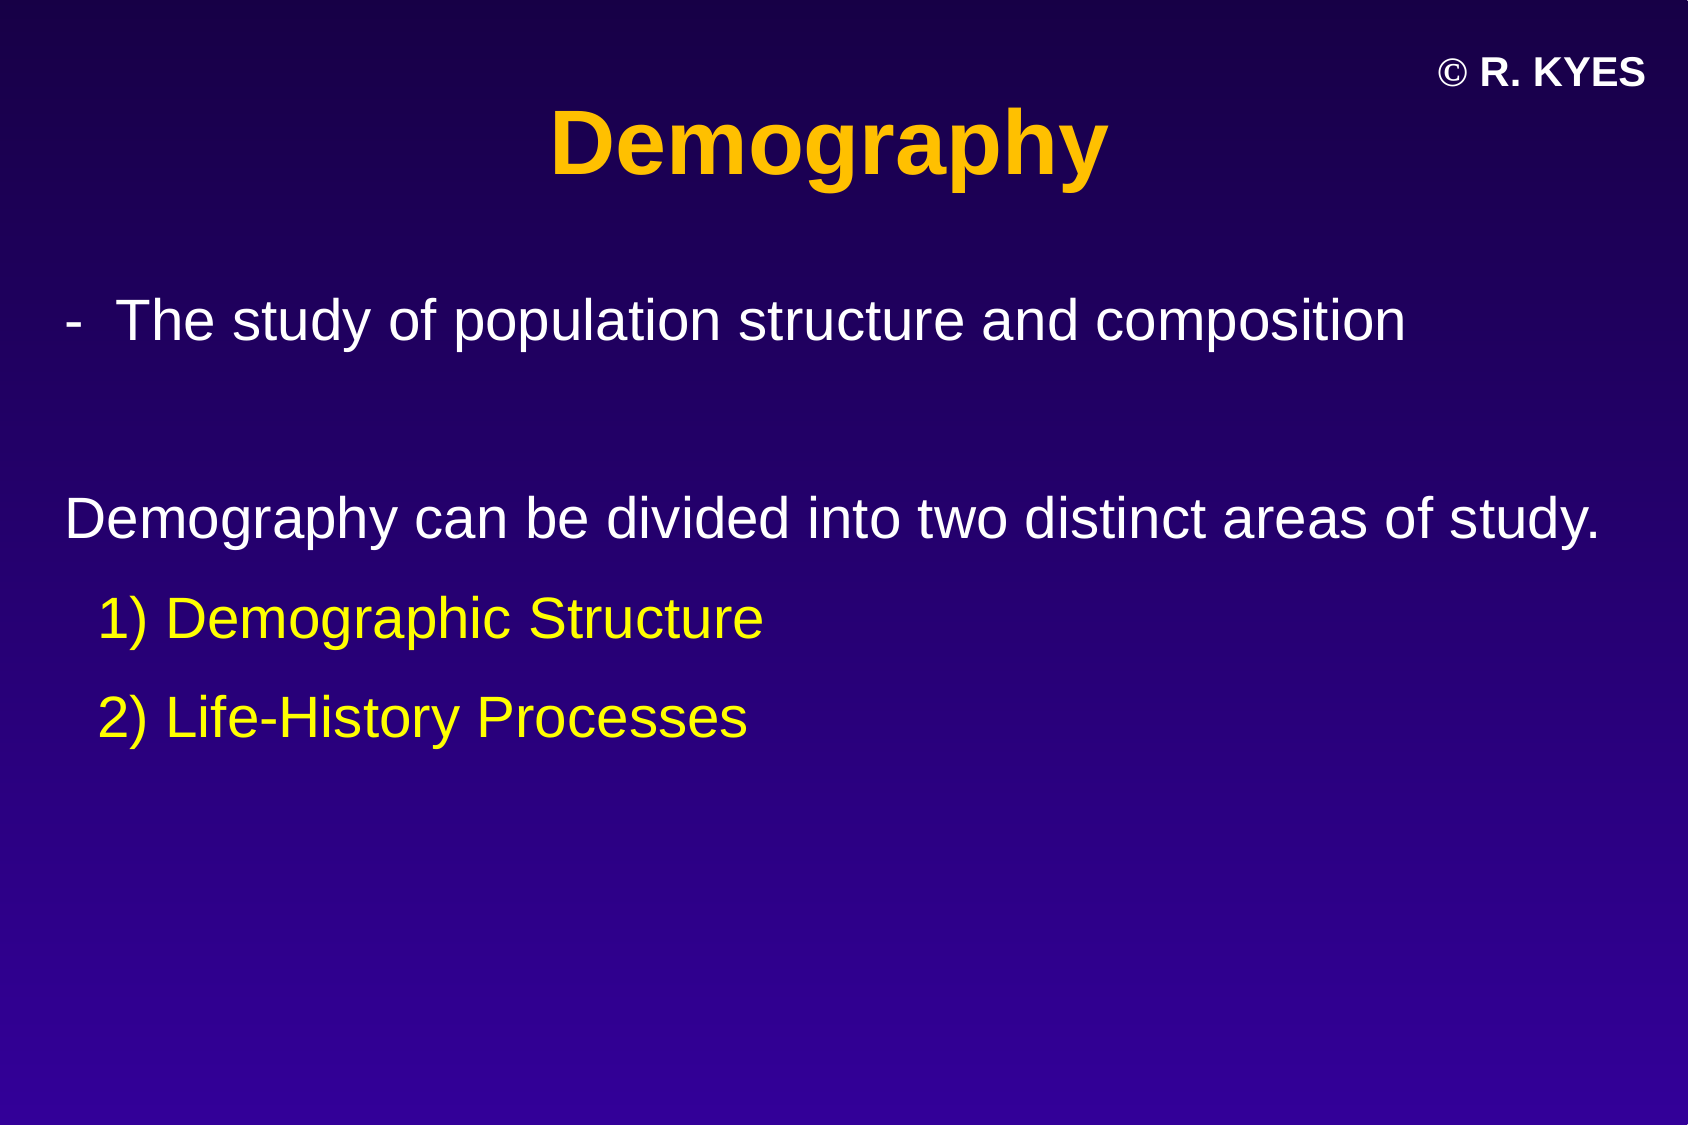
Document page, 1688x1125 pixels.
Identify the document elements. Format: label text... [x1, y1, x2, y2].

text_box - The study of population structure and composition Demography can be divided into two distinct areas of study. 1) Demographic Structure 2) Life-History Processes [50, 274, 1650, 842]
text_box © R. KYES [1421, 37, 1662, 102]
title Demography [112, 74, 1548, 201]
